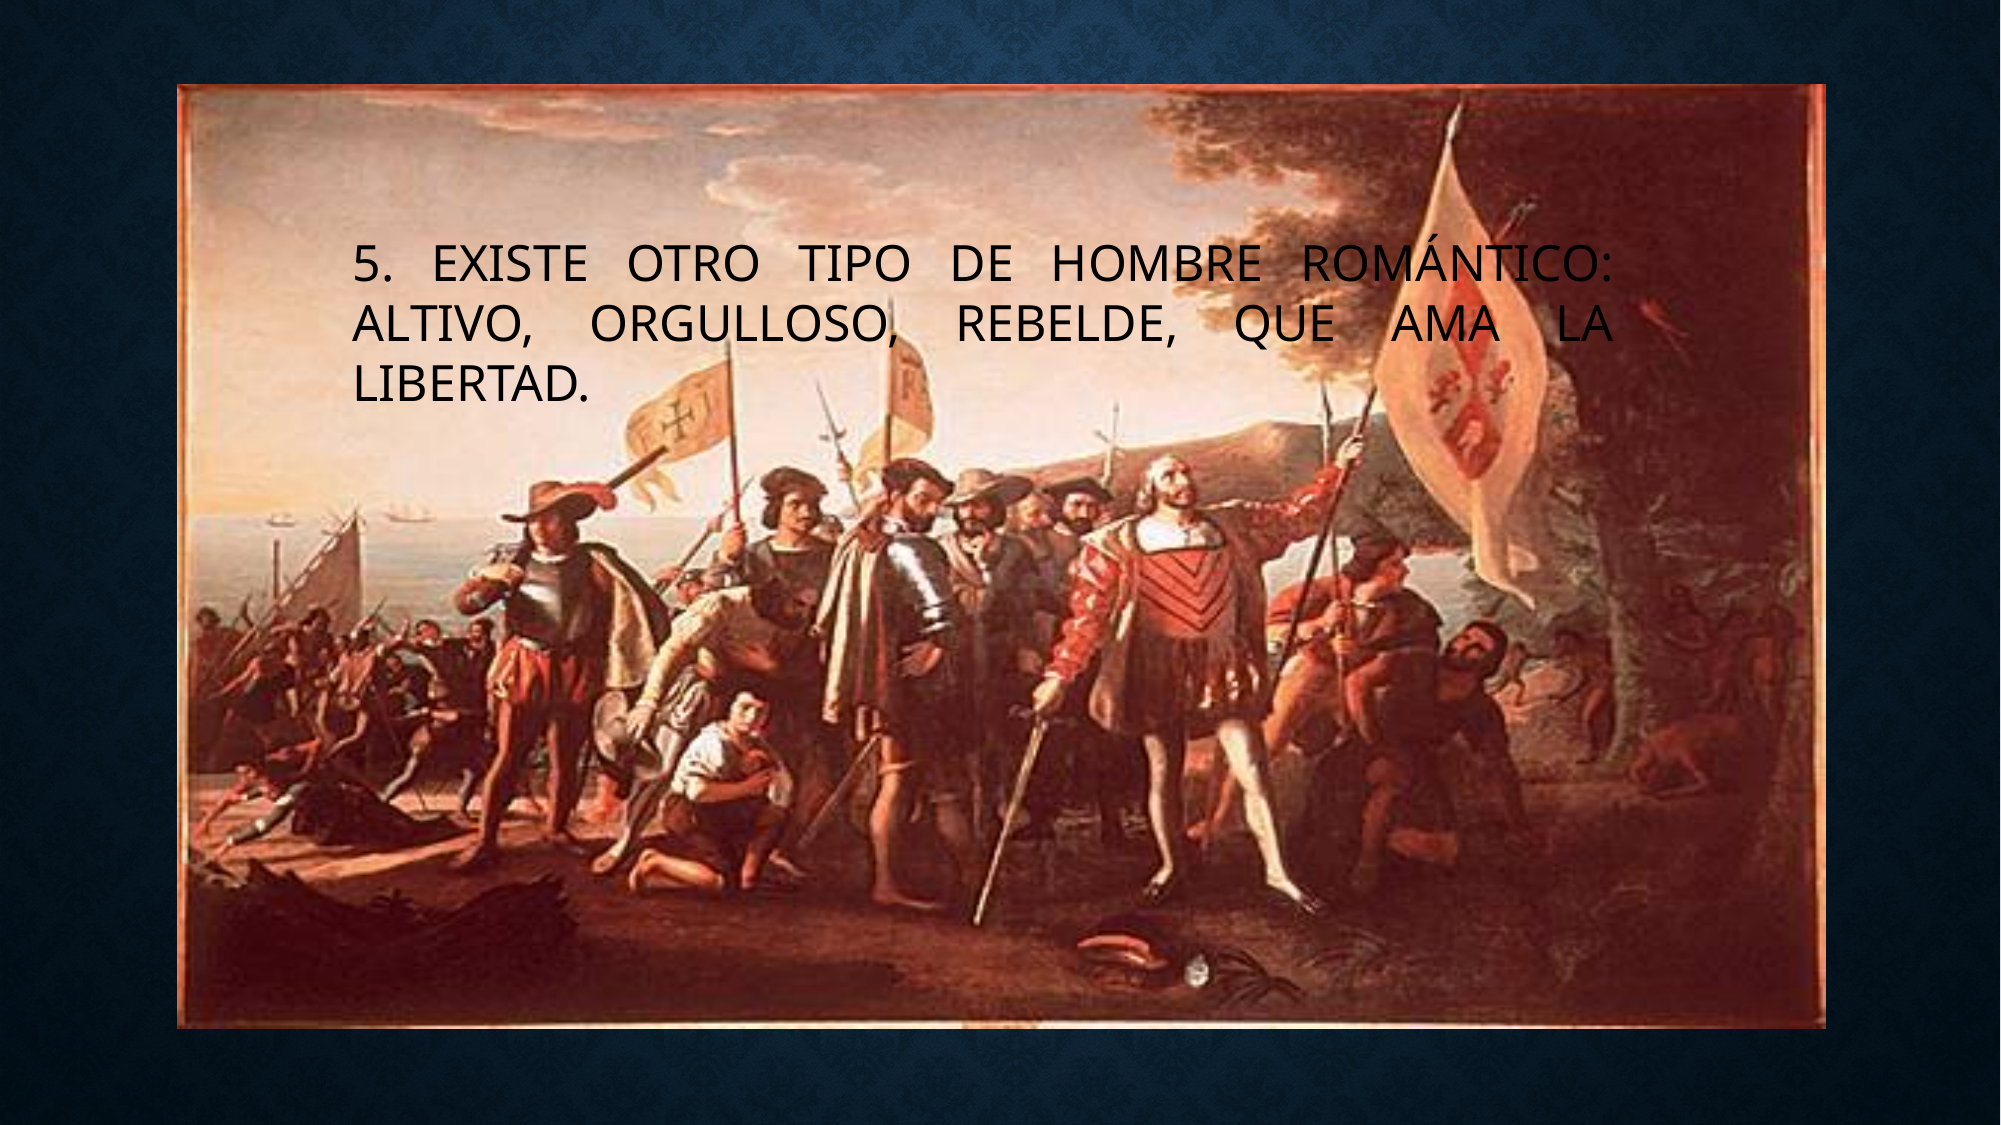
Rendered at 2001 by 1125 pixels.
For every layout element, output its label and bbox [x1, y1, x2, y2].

list [176, 83, 1826, 1030]
